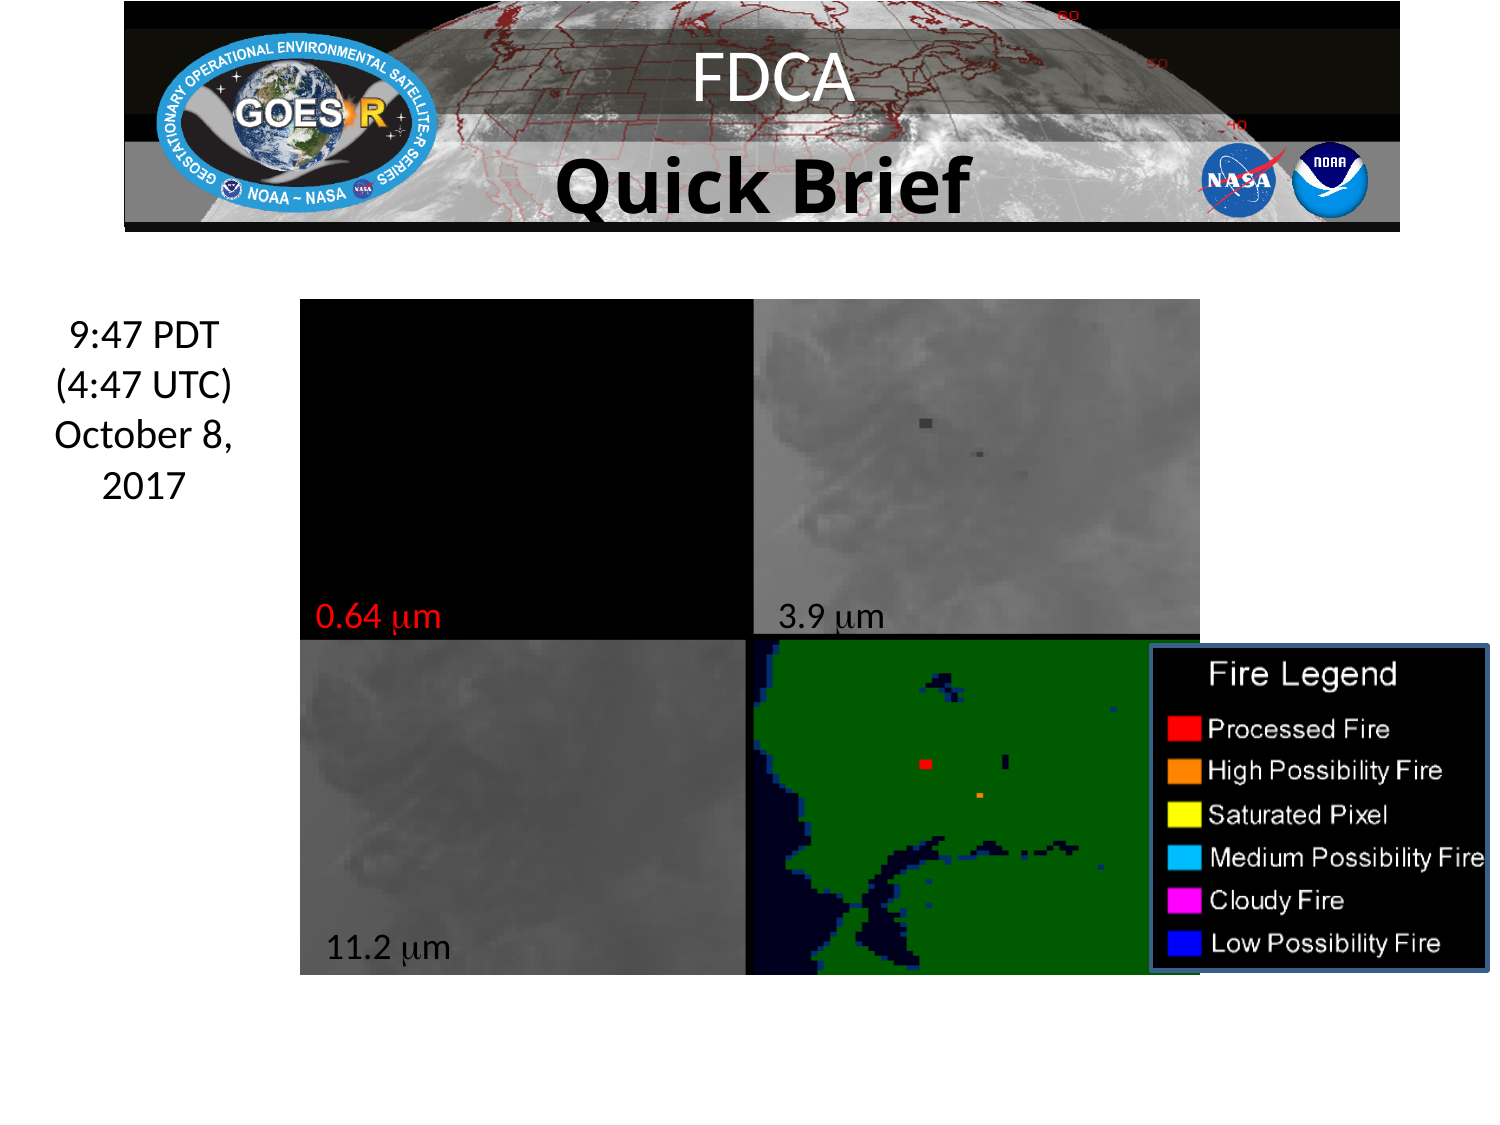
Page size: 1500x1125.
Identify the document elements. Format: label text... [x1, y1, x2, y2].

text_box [1149, 645, 1488, 971]
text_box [124, 1, 1401, 227]
text_box 9:47 PDT (4:47 UTC) October 8, 2017 [14, 299, 274, 515]
picture [154, 31, 438, 213]
picture [299, 299, 1201, 976]
